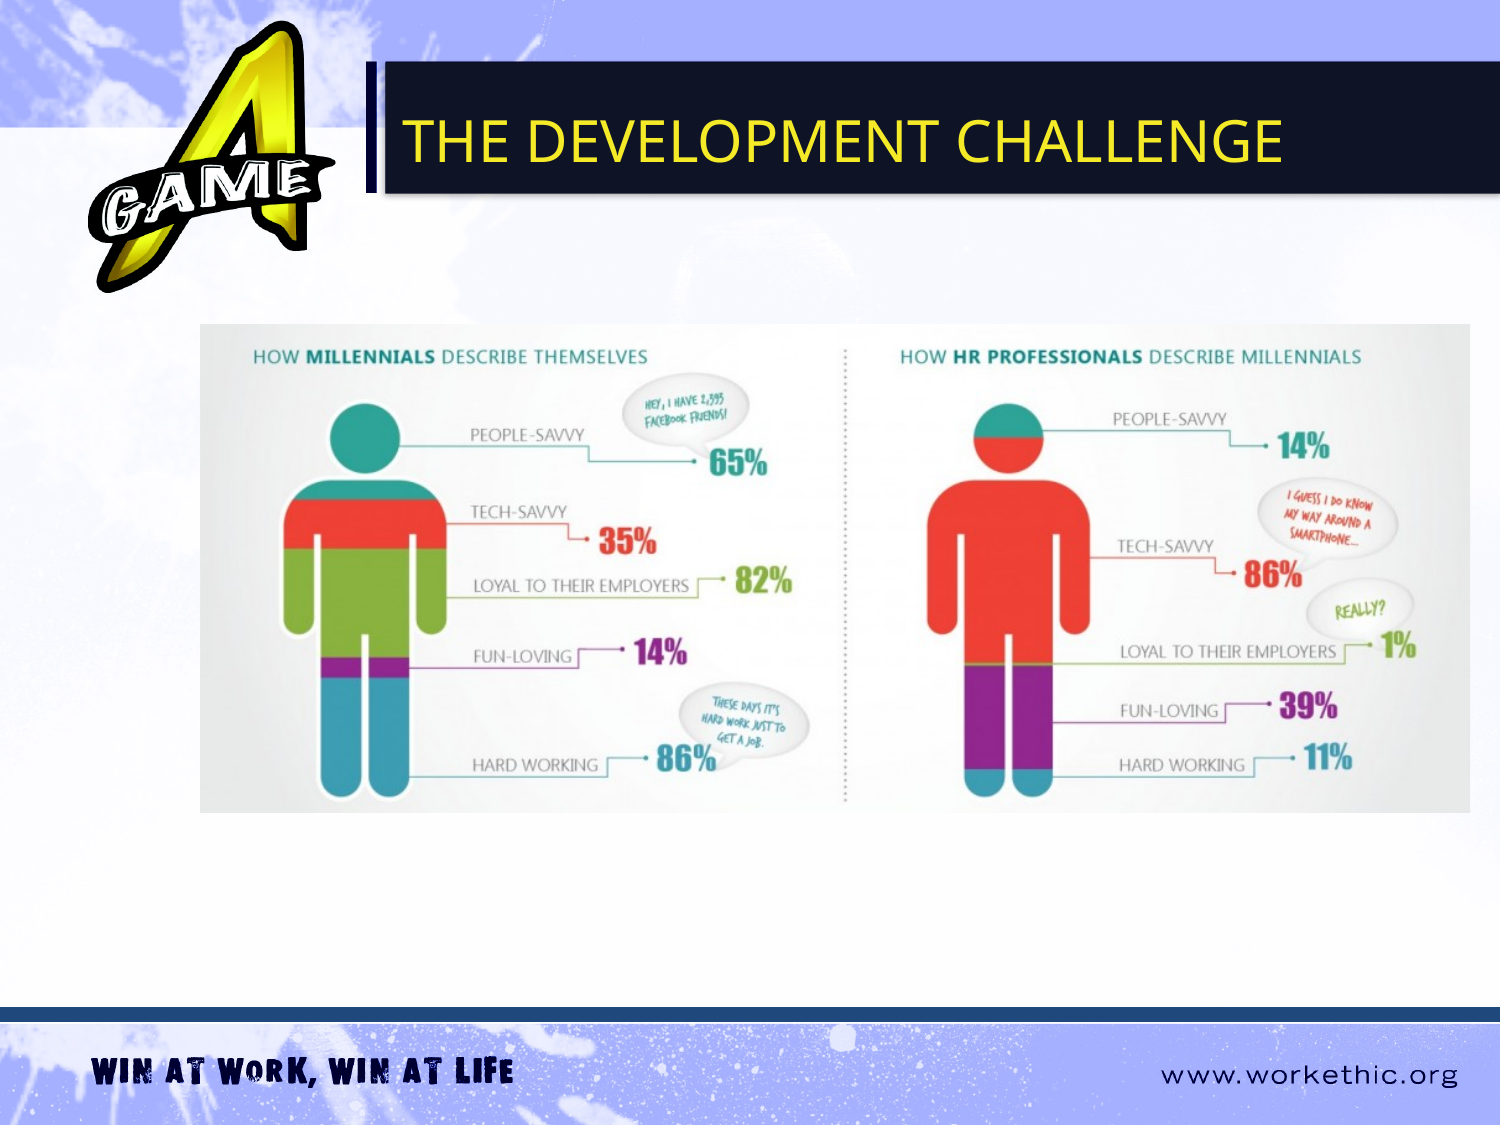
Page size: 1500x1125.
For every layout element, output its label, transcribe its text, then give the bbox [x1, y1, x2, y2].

text_box The development challenge [387, 45, 1425, 233]
picture [0, 1022, 1500, 1125]
picture [0, 0, 1500, 1007]
